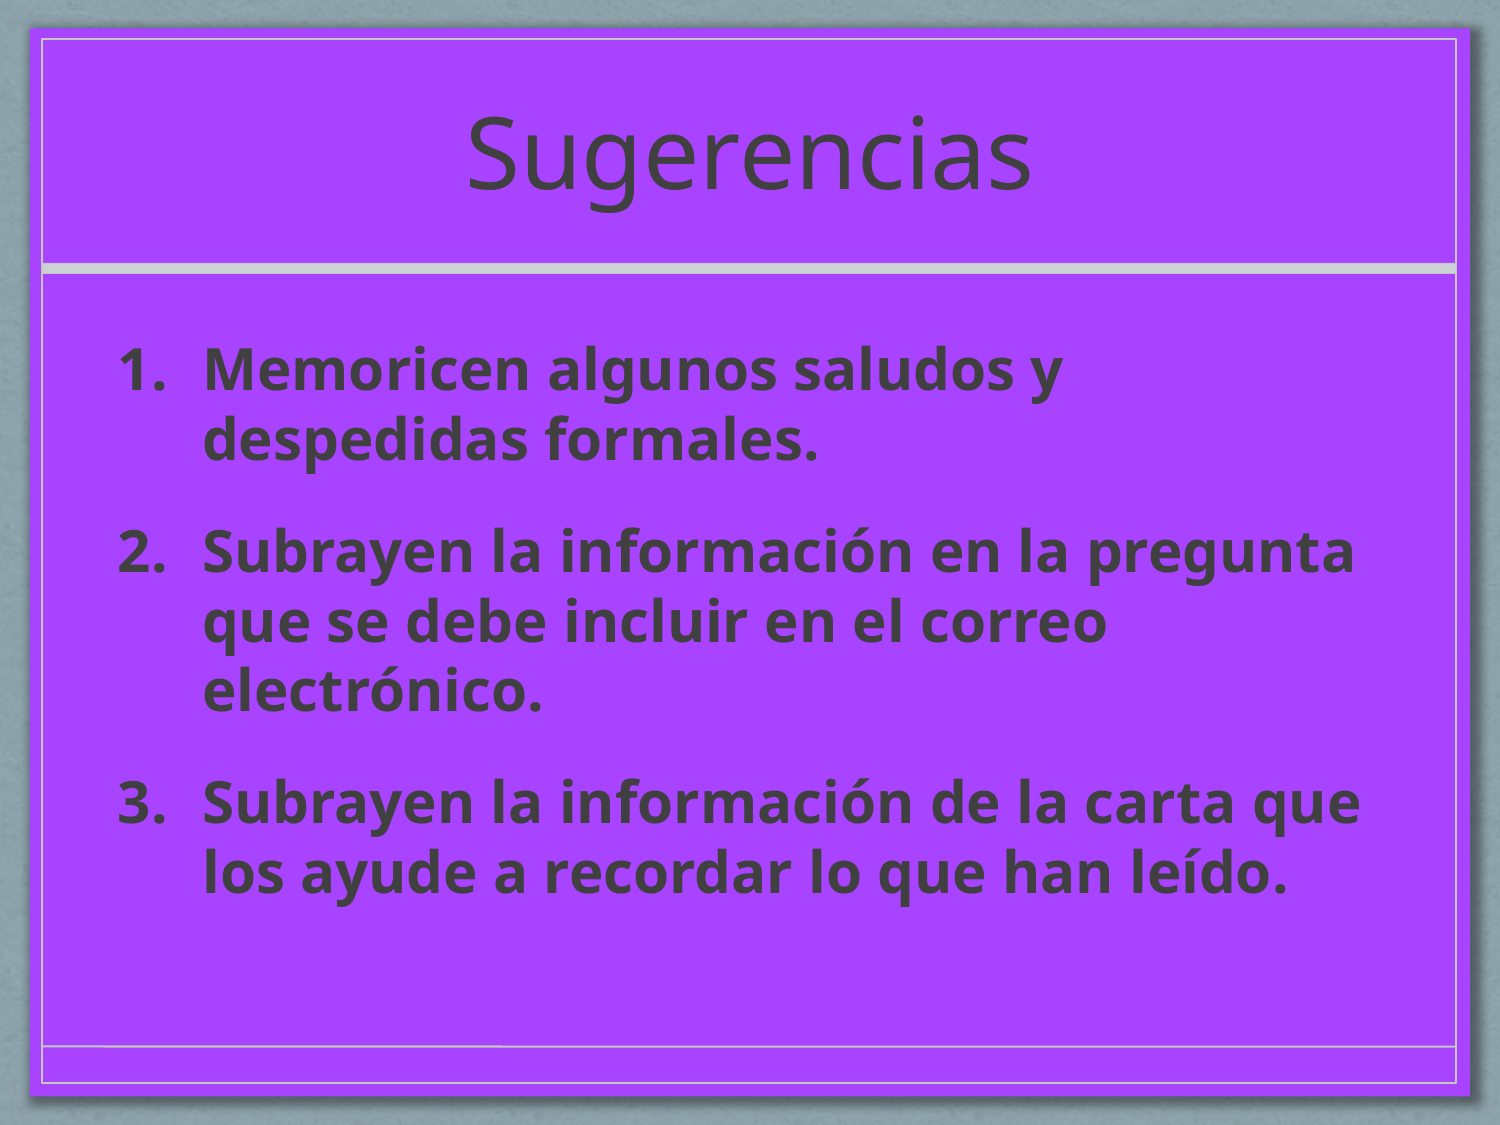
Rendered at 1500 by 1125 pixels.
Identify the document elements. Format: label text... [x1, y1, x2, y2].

list Memoricen algunos saludos y despedidas formales. Subrayen la información en la pregunta que se debe incluir en el correo electrónico. Subrayen la información de la carta que los ayude a recordar lo que han leído. [102, 324, 1380, 1029]
title Sugerencias [147, 40, 1353, 260]
